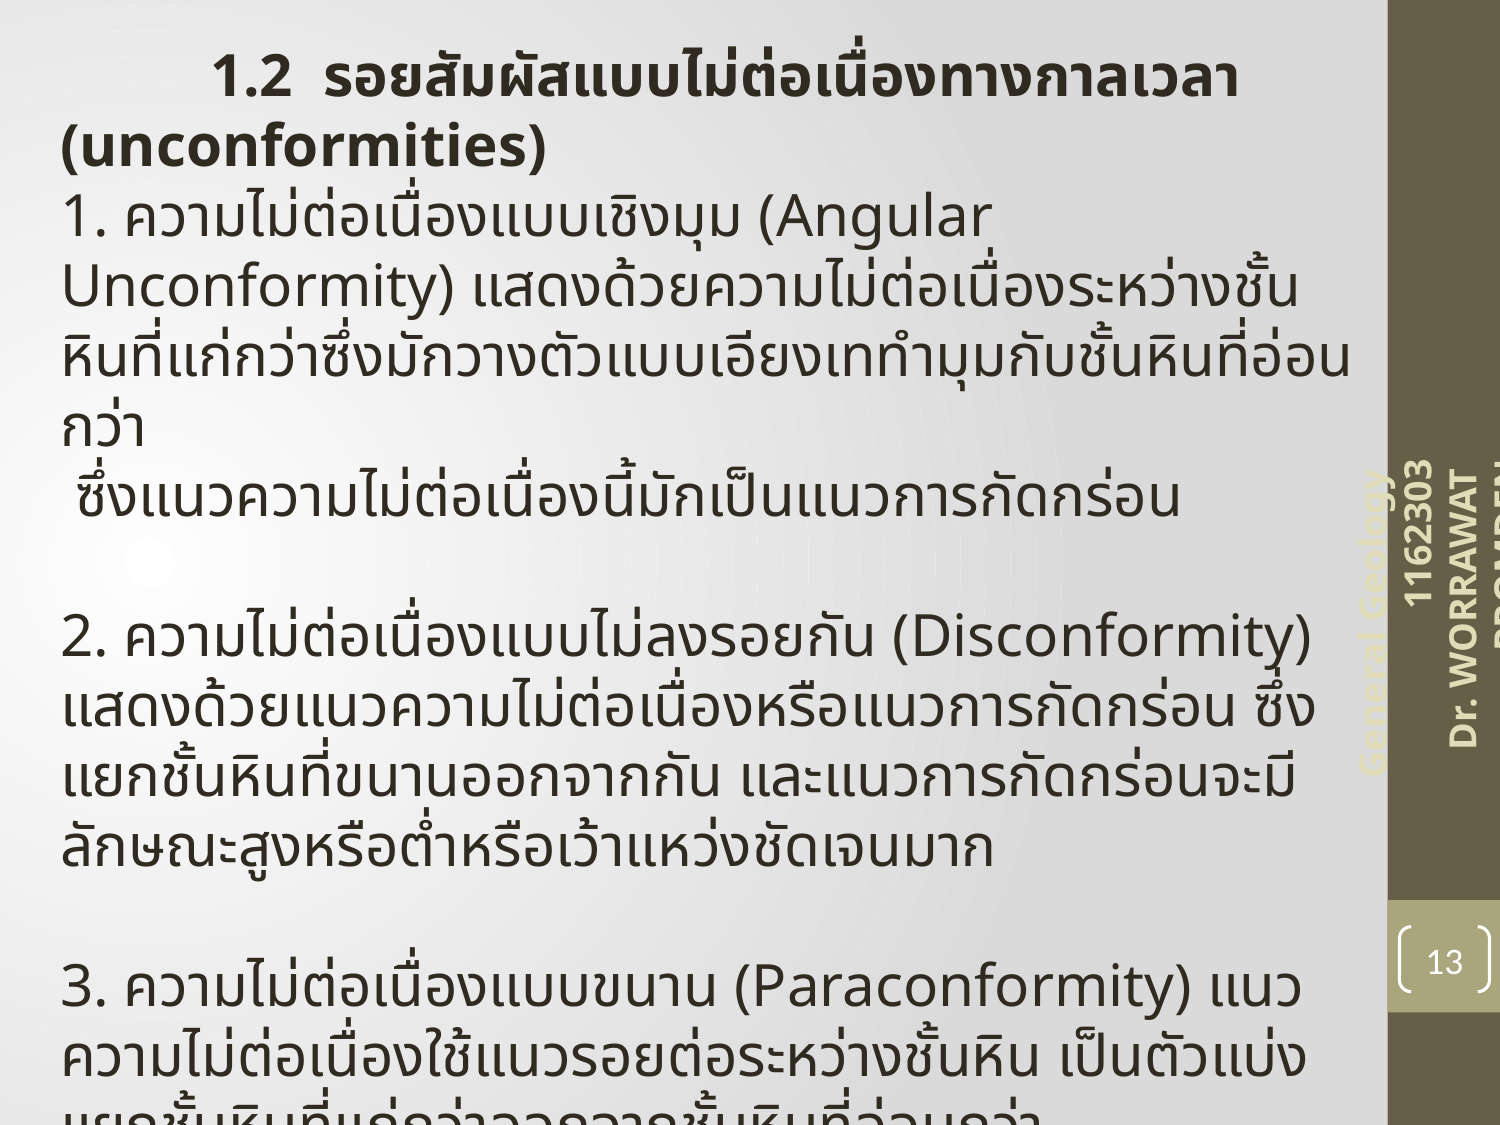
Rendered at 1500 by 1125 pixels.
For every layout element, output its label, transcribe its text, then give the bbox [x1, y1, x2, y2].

text_box 1.2 รอยสัมผัสแบบไม่ต่อเนื่องทางกาลเวลา (unconformities) 1. ความไม่ต่อเนื่องแบบเชิงมุม (Angular Unconformity) แสดงด้วยความไม่ต่อเนื่องระหว่างชั้นหินที่แก่กว่าซึ่งมักวางตัวแบบเอียงเททำมุมกับชั้นหินที่อ่อนกว่า ซึ่งแนวความไม่ต่อเนื่องนี้มักเป็นแนวการกัดกร่อน 2. ความไม่ต่อเนื่องแบบไม่ลงรอยกัน (Disconformity) แสดงด้วยแนวความไม่ต่อเนื่องหรือแนวการกัดกร่อน ซึ่งแยกชั้นหินที่ขนานออกจากกัน และแนวการกัดกร่อนจะมีลักษณะสูงหรือต่ำหรือเว้าแหว่งชัดเจนมาก 3. ความไม่ต่อเนื่องแบบขนาน (Paraconformity) แนวความไม่ต่อเนื่องใช้แนวรอยต่อระหว่างชั้นหิน เป็นตัวแบ่งแยกชั้นหินที่แก่กว่าออกจากชั้นหินที่อ่อนกว่า 4. ความไม่ต่อเนื่องแบบต่างชนิด (nonconformity) เป็นแนวความไม่ต่อเนื่องหรือแนวการกัดกร่อนแยกชั้นหินตะกอนที่อ่อนกว่าจากหินอัคนีหรือหินแปรที่แก่กว่าการศึกษา [45, 30, 1380, 1125]
footer General Geology 1162303 Dr. WORRAWAT PROMDEN [1408, 444, 1469, 889]
slide_number 13 [1397, 925, 1492, 994]
